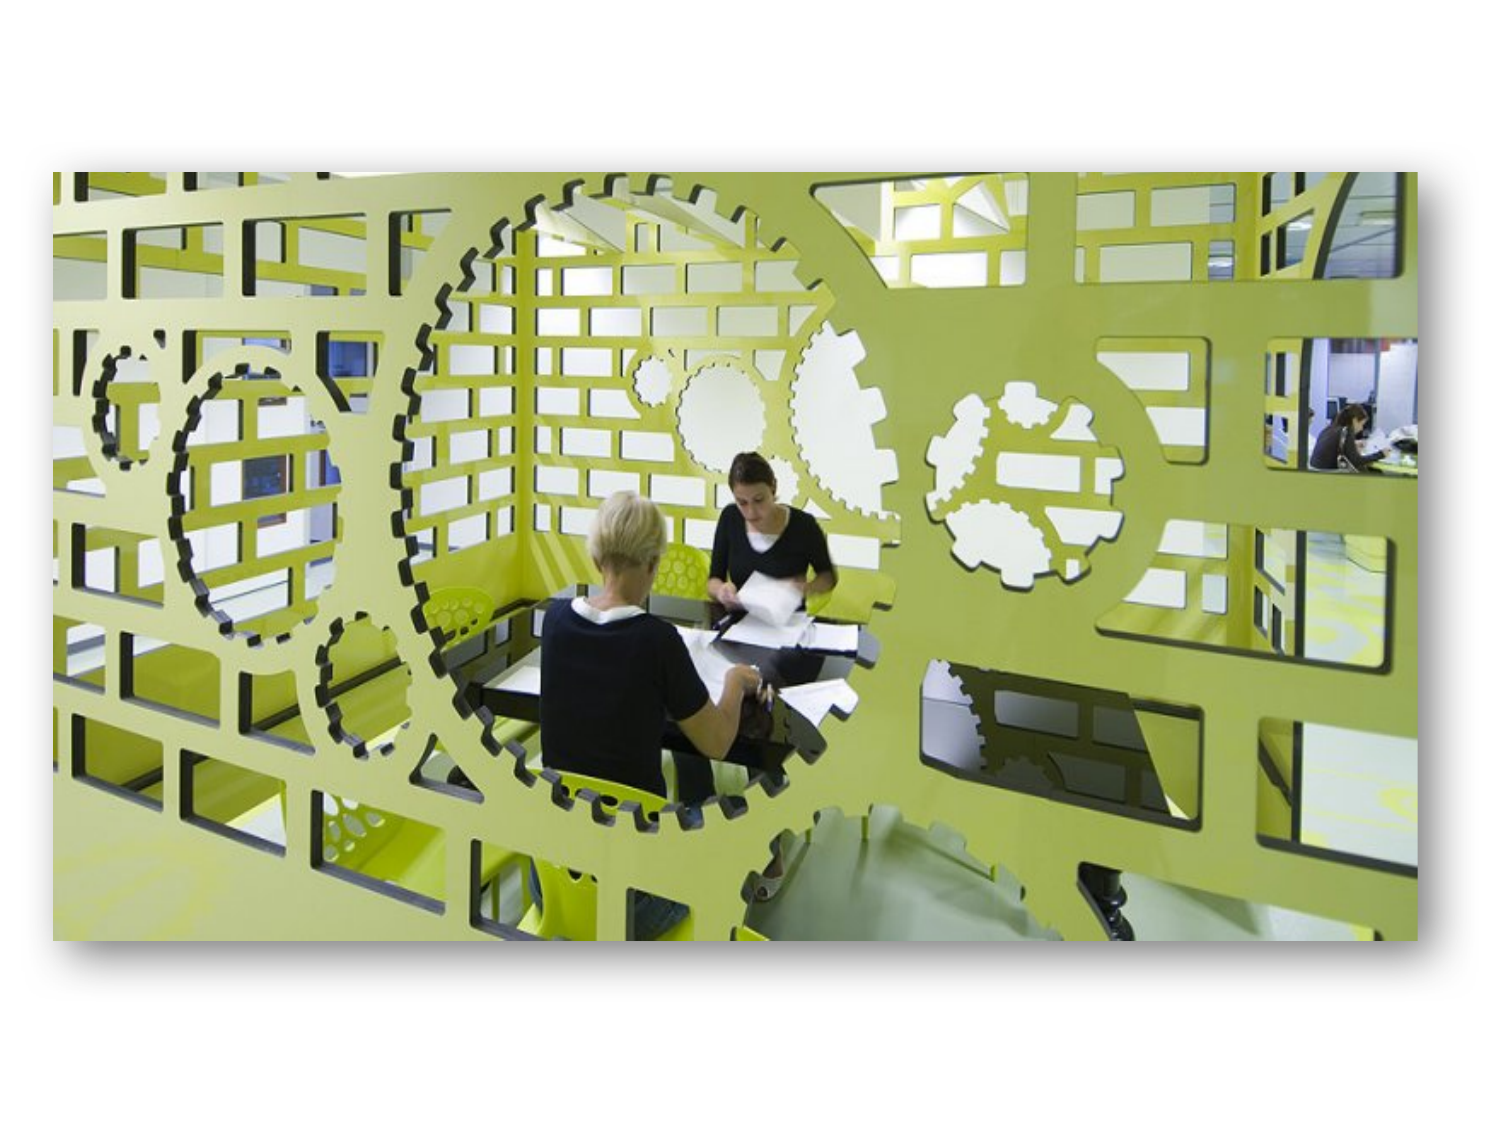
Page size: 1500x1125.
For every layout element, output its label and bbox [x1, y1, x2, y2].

list [52, 172, 1418, 941]
